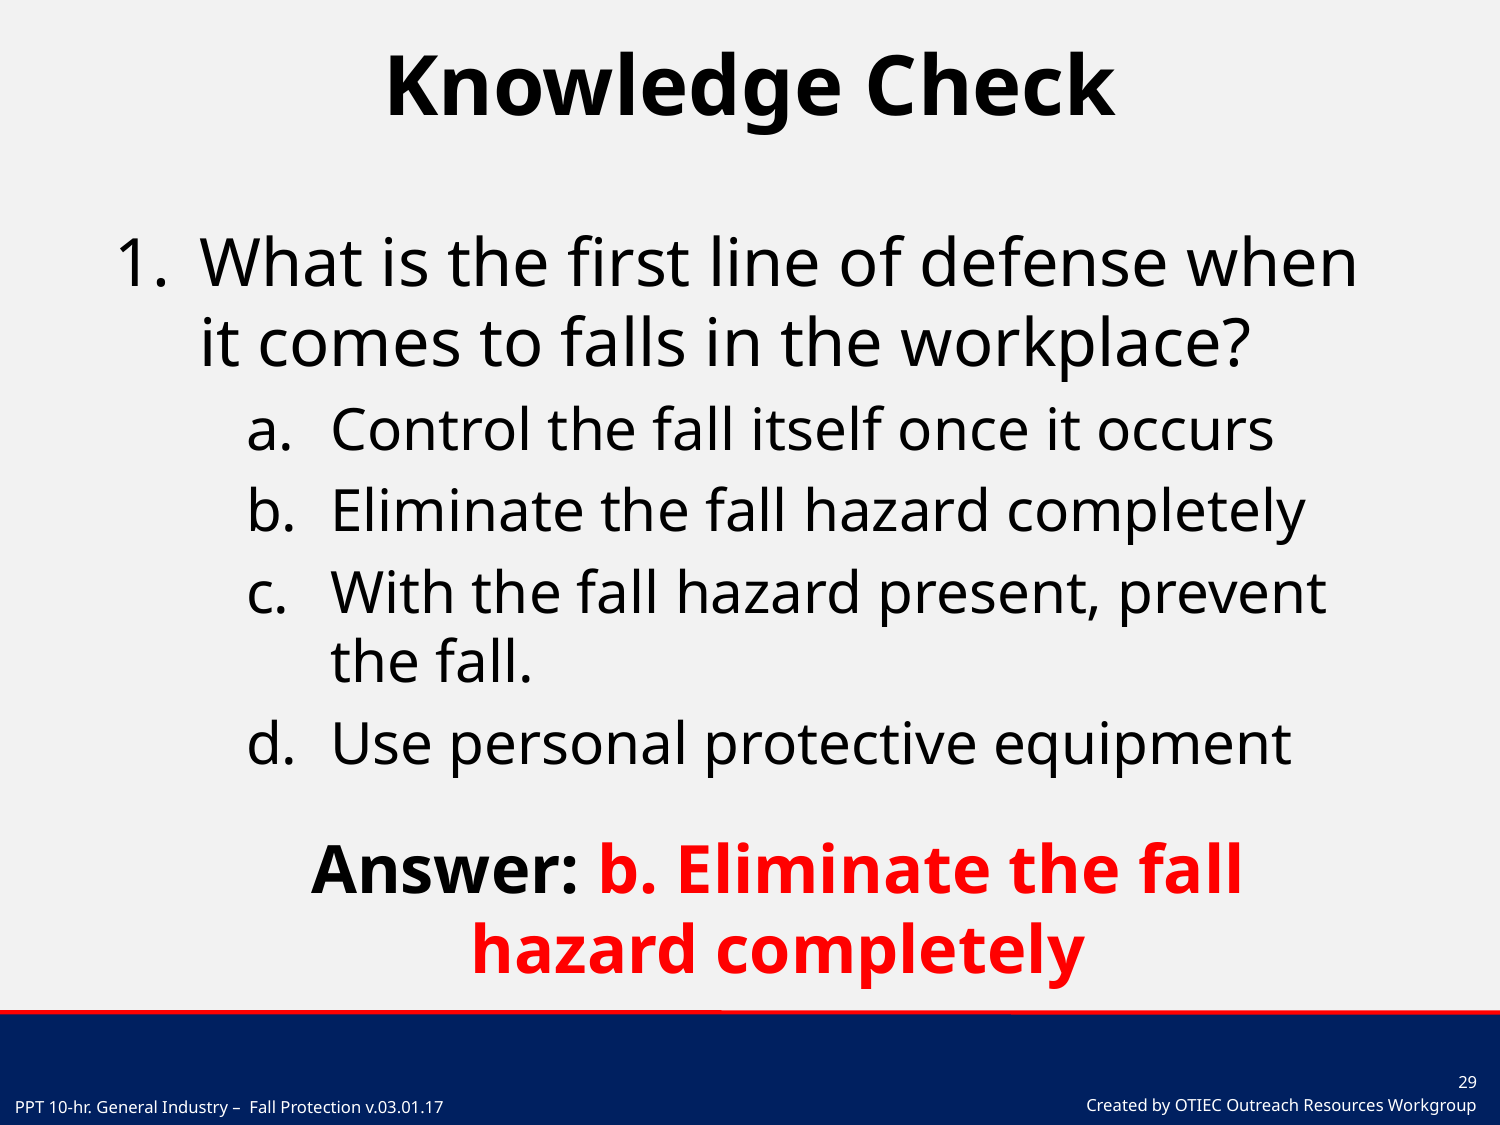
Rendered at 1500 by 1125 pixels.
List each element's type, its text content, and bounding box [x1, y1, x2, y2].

list What is the first line of defense when it comes to falls in the workplace? Control the fall itself once it occurs Eliminate the fall hazard completely With the fall hazard present, prevent the fall. Use personal protective equipment [99, 212, 1425, 803]
title Knowledge Check [75, 24, 1425, 213]
text_box Answer: b. Eliminate the fall hazard completely [187, 819, 1350, 1000]
